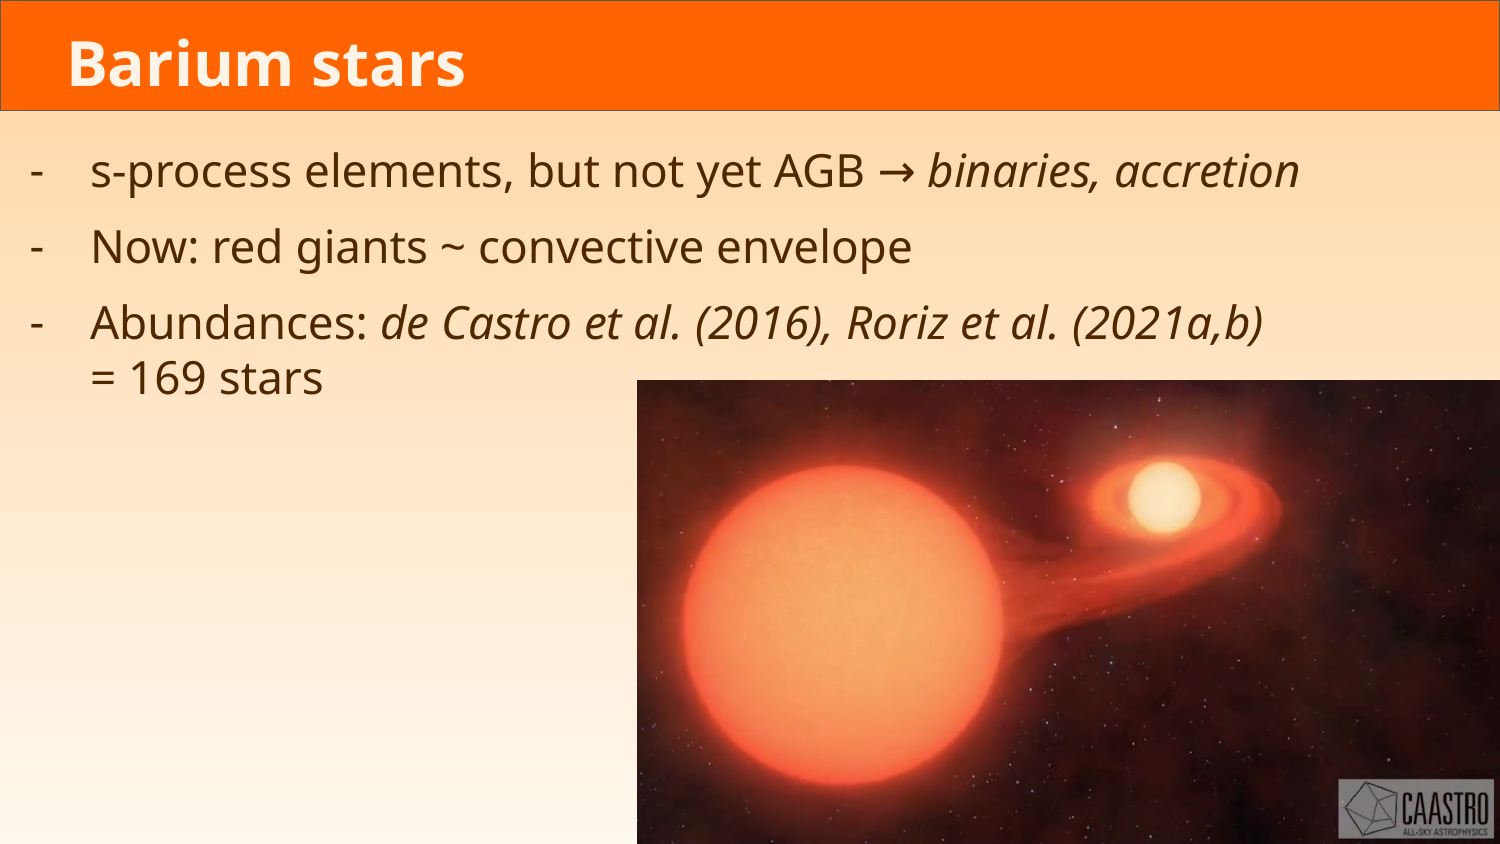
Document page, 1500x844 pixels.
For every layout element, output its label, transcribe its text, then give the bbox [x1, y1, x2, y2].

list s-process elements, but not yet AGB → binaries, accretion Now: red giants ~ convective envelope Abundances: de Castro et al. (2016), Roriz et al. (2021a,b) = 169 stars [0, 126, 1500, 765]
picture [636, 379, 1500, 844]
title Barium stars [51, 8, 1449, 103]
